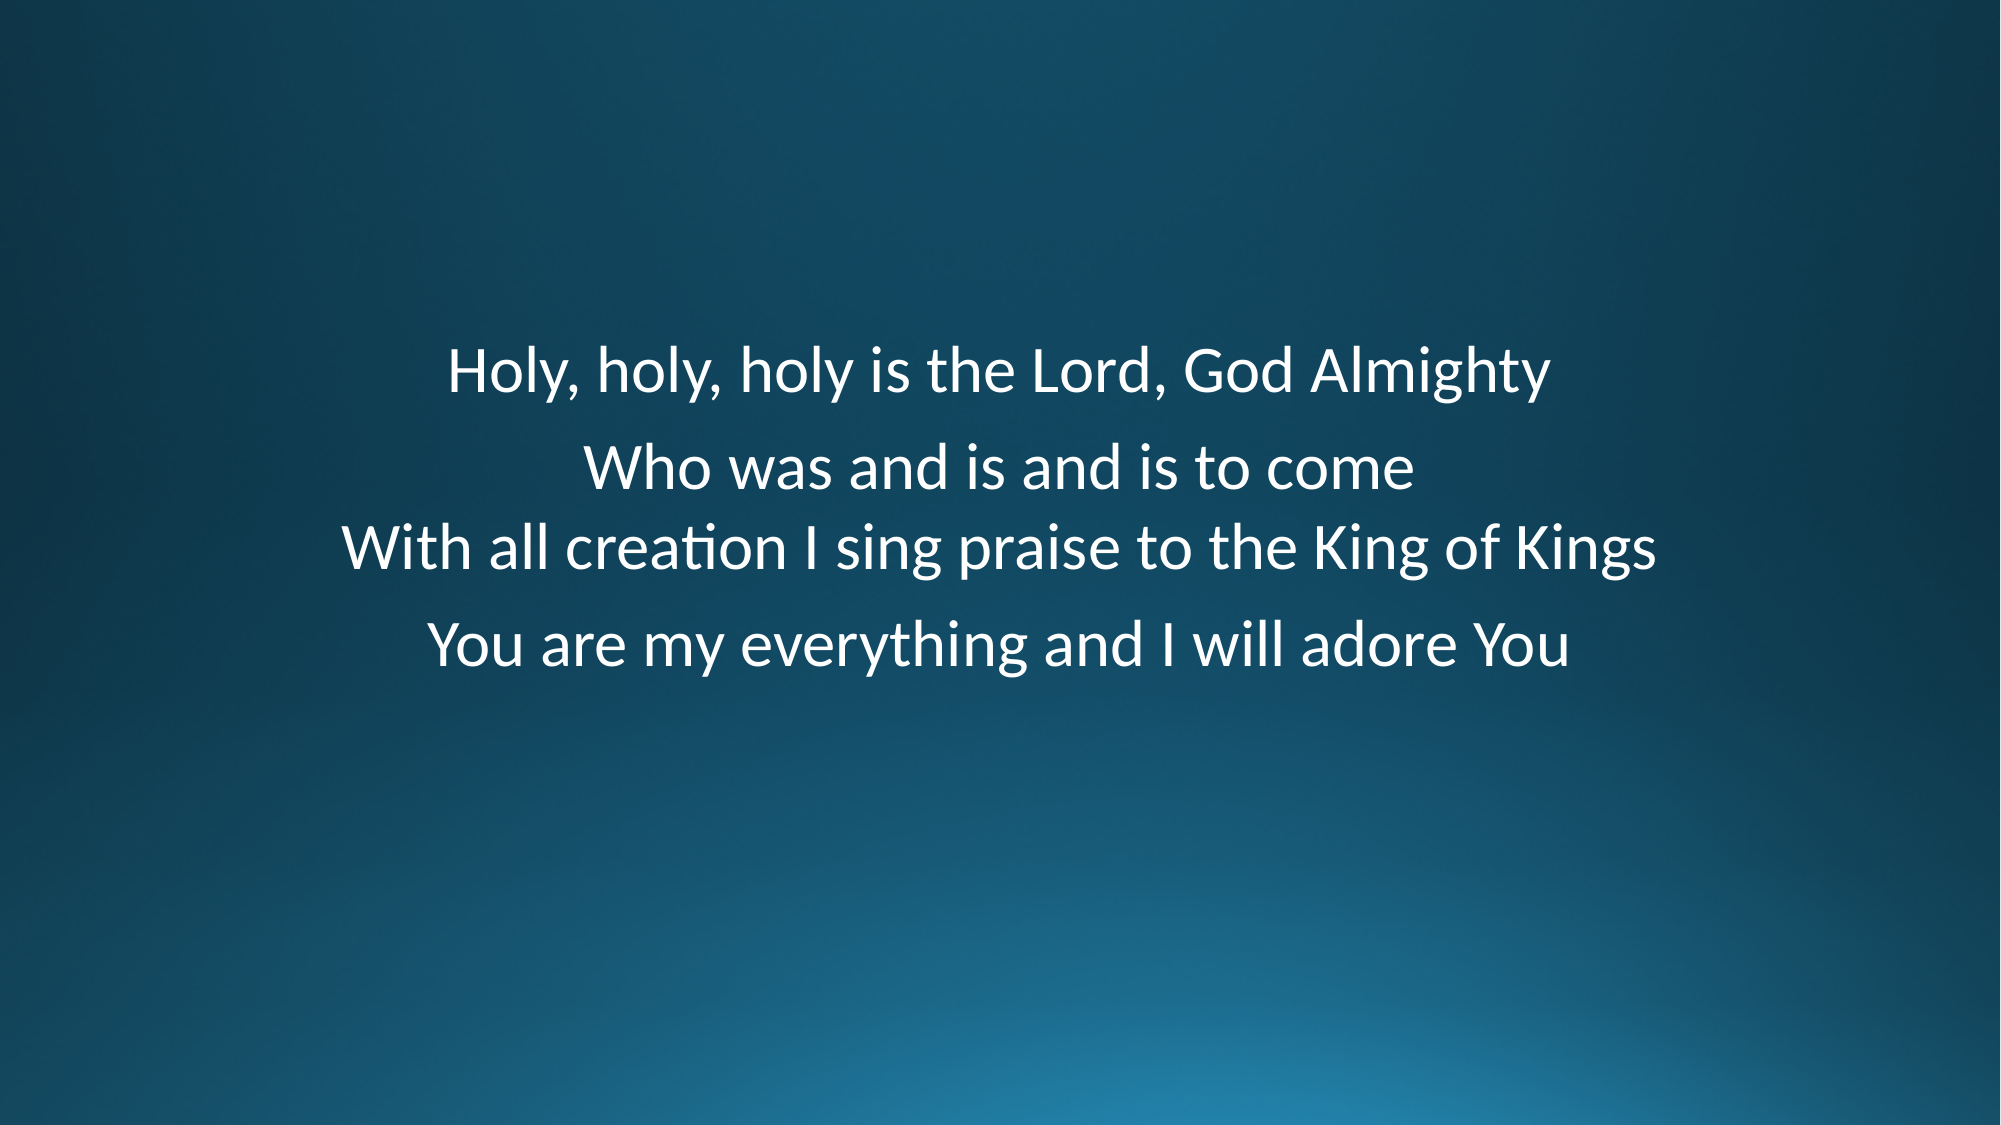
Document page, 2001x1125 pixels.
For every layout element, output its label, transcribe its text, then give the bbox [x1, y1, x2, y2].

text_box Holy, holy, holy is the Lord, God Almighty Who was and is and is to come With all creation I sing praise to the King of Kings You are my everything and I will adore You [0, 318, 2000, 687]
picture [0, 0, 2001, 1125]
